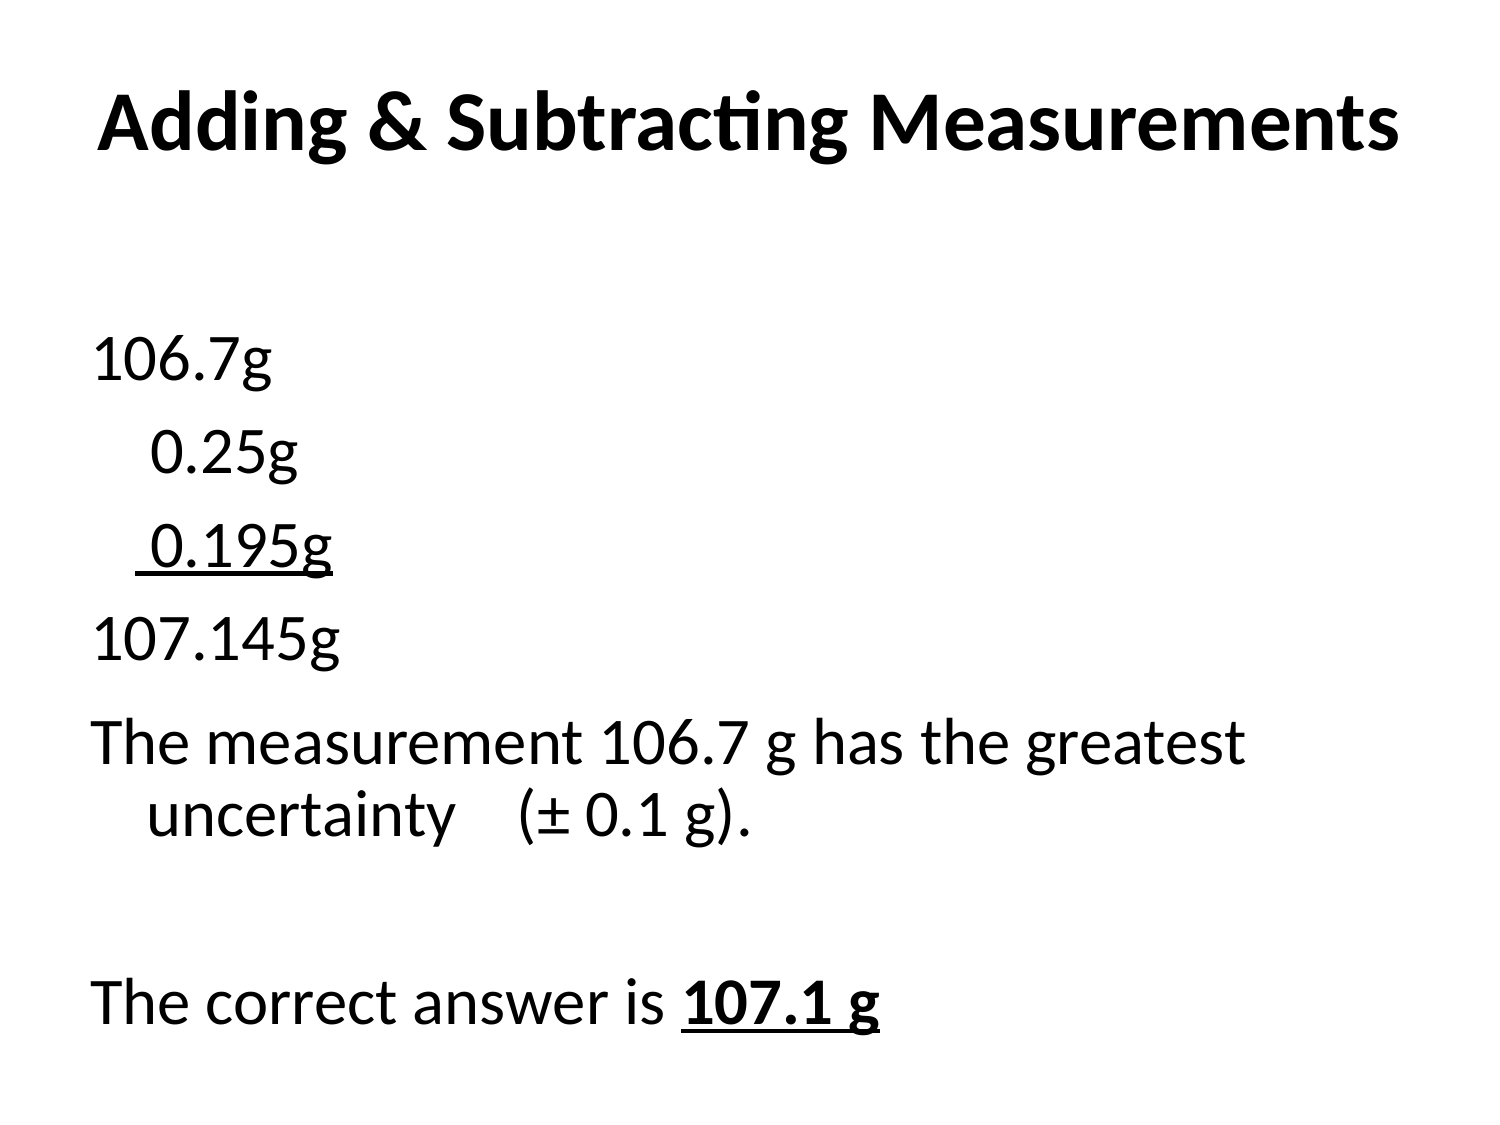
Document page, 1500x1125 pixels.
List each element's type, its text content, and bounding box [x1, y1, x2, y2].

title Adding & Subtracting Measurements [75, 45, 1425, 188]
list 106.7g 0.25g 0.195g 107.145g The measurement 106.7 g has the greatest uncertainty (± 0.1 g). The correct answer is 107.1 g [75, 212, 1425, 1050]
